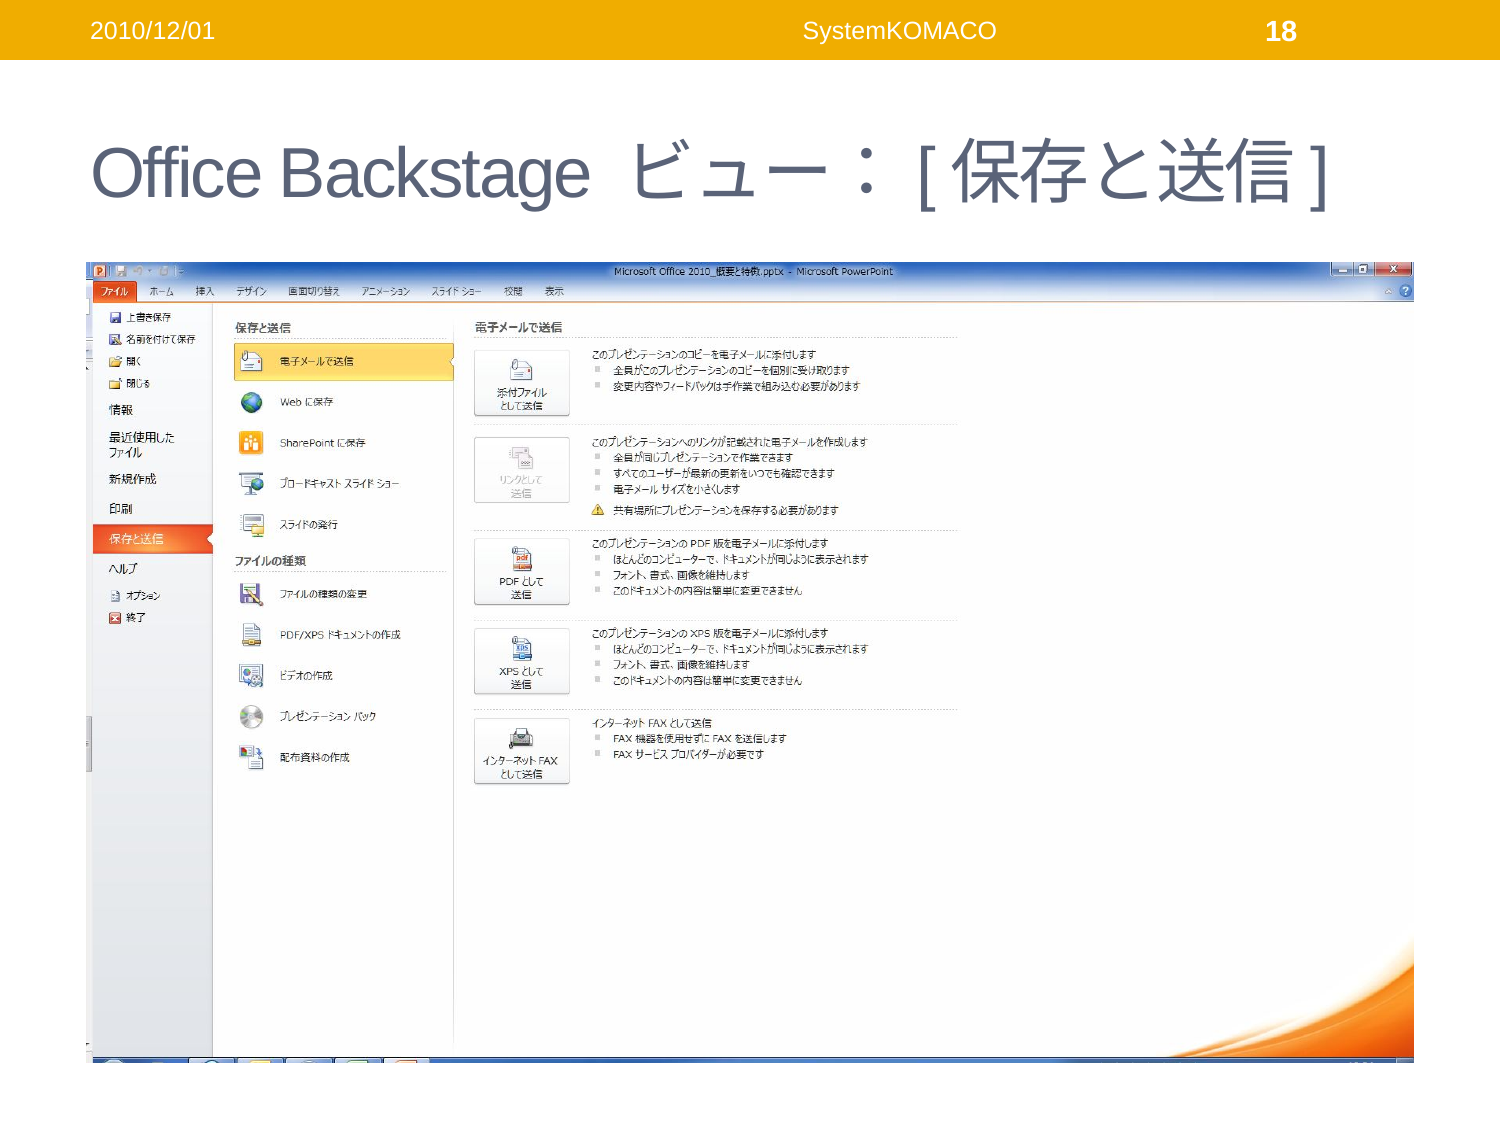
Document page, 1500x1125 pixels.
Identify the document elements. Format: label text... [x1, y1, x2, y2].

slide_number 18 [1250, 3, 1425, 57]
footer SystemKOMACO [562, 3, 1238, 57]
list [86, 262, 1414, 1063]
title Office Backstage ビュー：[保存と送信] [75, 87, 1425, 250]
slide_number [75, 3, 550, 57]
